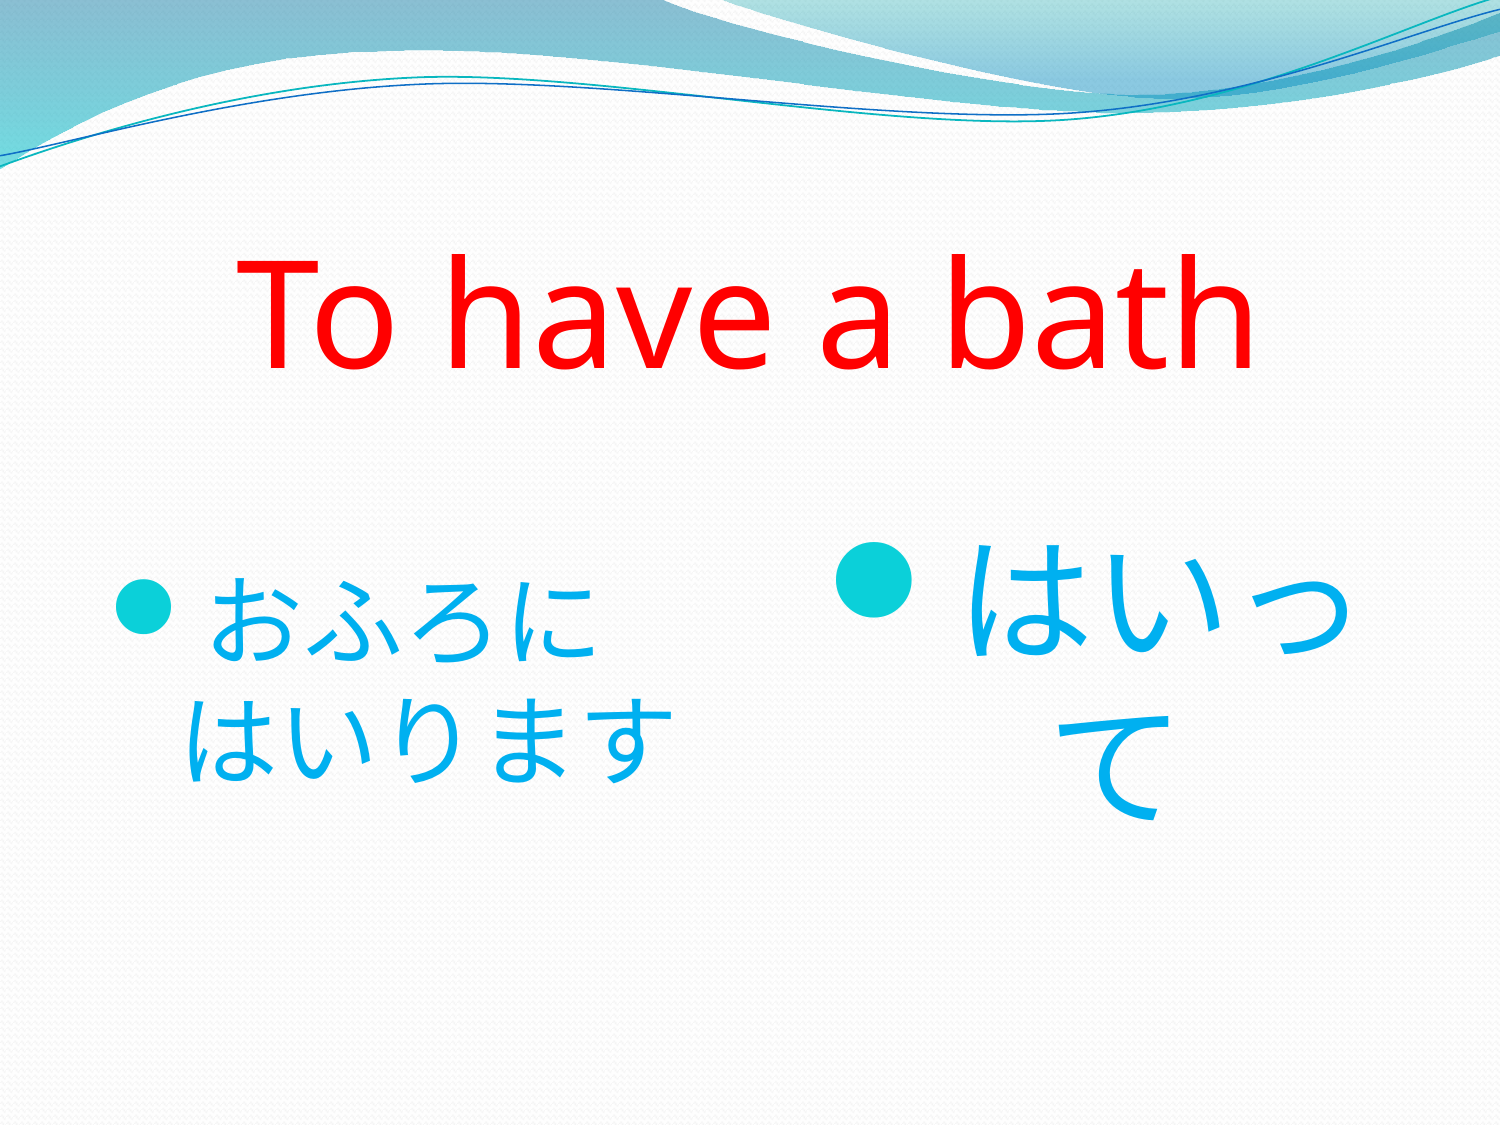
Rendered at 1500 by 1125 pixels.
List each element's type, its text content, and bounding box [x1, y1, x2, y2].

title To have a bath [75, 246, 1425, 399]
list はいって [762, 314, 1425, 1043]
list おふろに はいります [75, 314, 738, 1043]
